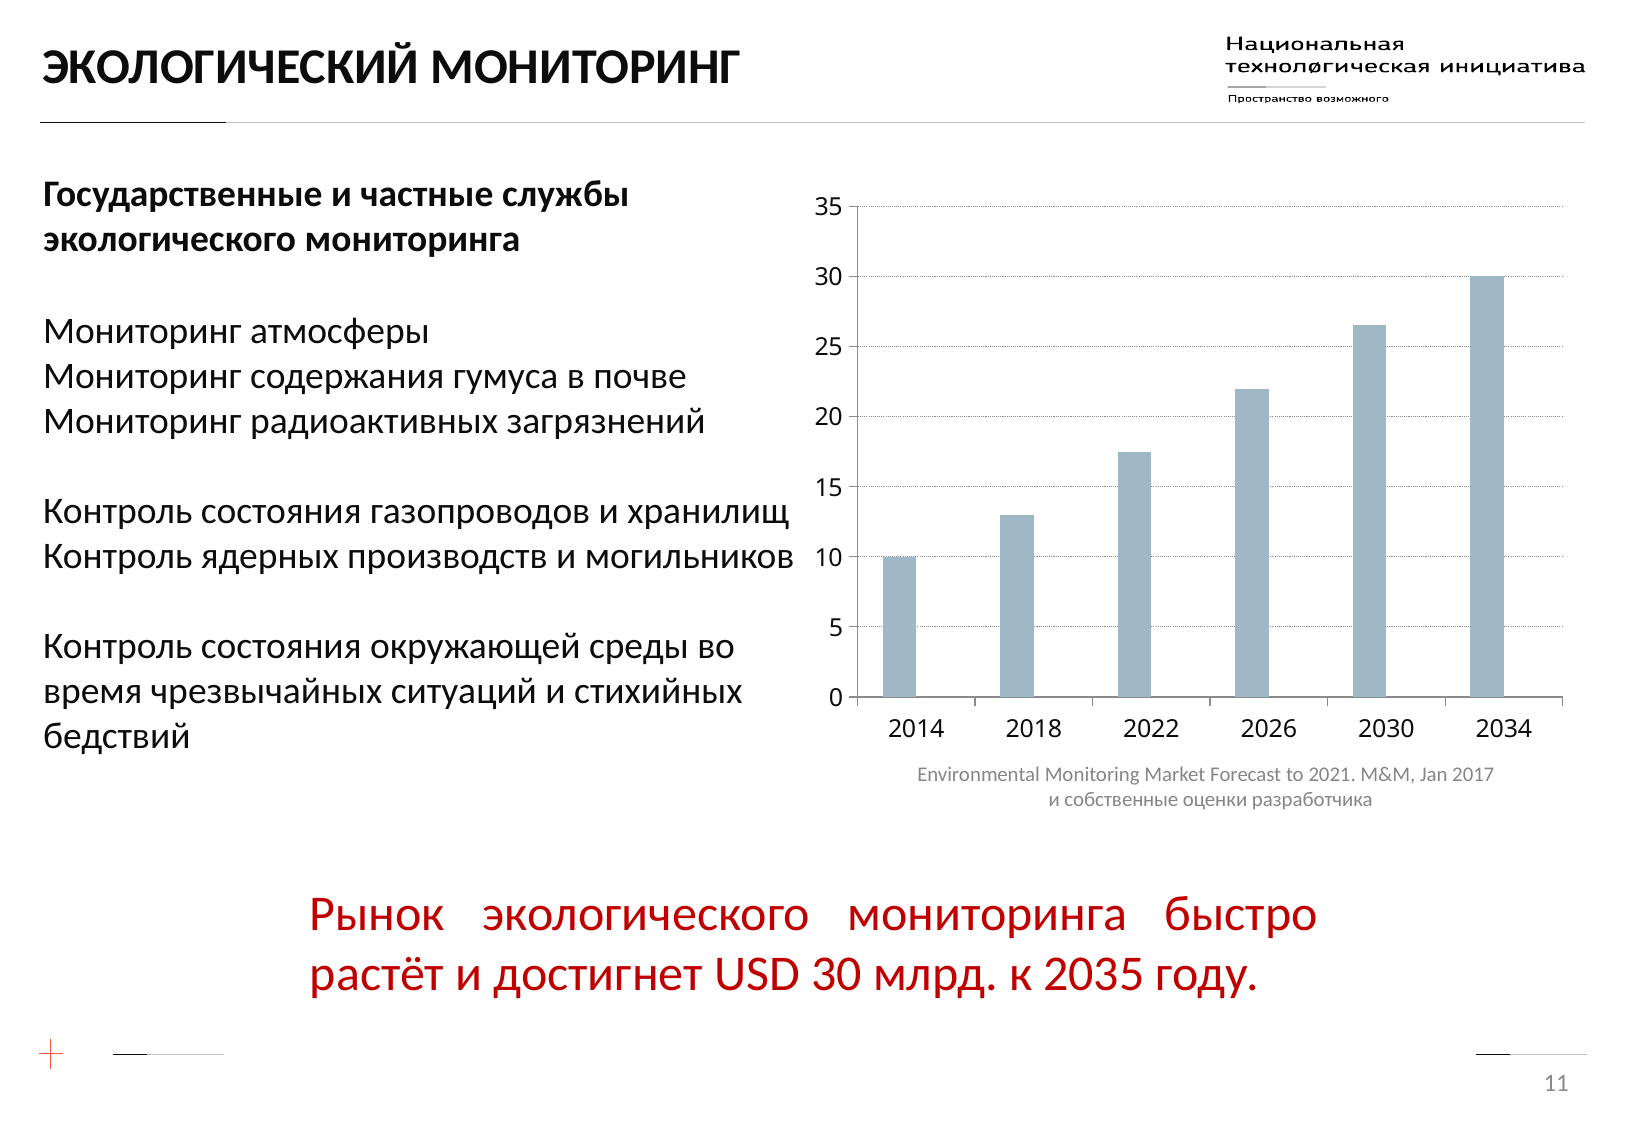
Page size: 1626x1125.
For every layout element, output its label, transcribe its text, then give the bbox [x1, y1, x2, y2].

text_box Рынок экологического мониторинга быстро растёт и достигнет USD 30 млрд. к 2035 году. [295, 872, 1333, 1008]
title Экологический мониторинг [27, 13, 1216, 123]
text_box Environmental Monitoring Market Forecast to 2021. M&M, Jan 2017 и собственные оценки разработчика [874, 755, 1547, 818]
slide_number 11 [1218, 1051, 1585, 1112]
chart [814, 189, 1582, 755]
text_box Мониторинг атмосферы Мониторинг содержания гумуса в почве Мониторинг радиоактивных загрязнений Контроль состояния газопроводов и хранилищ Контроль ядерных производств и могильников Контроль состояния окружающей среды во время чрезвычайных ситуаций и стихийных бедствий [28, 298, 819, 763]
text_box Государственные и частные службы экологического мониторинга [28, 161, 841, 267]
